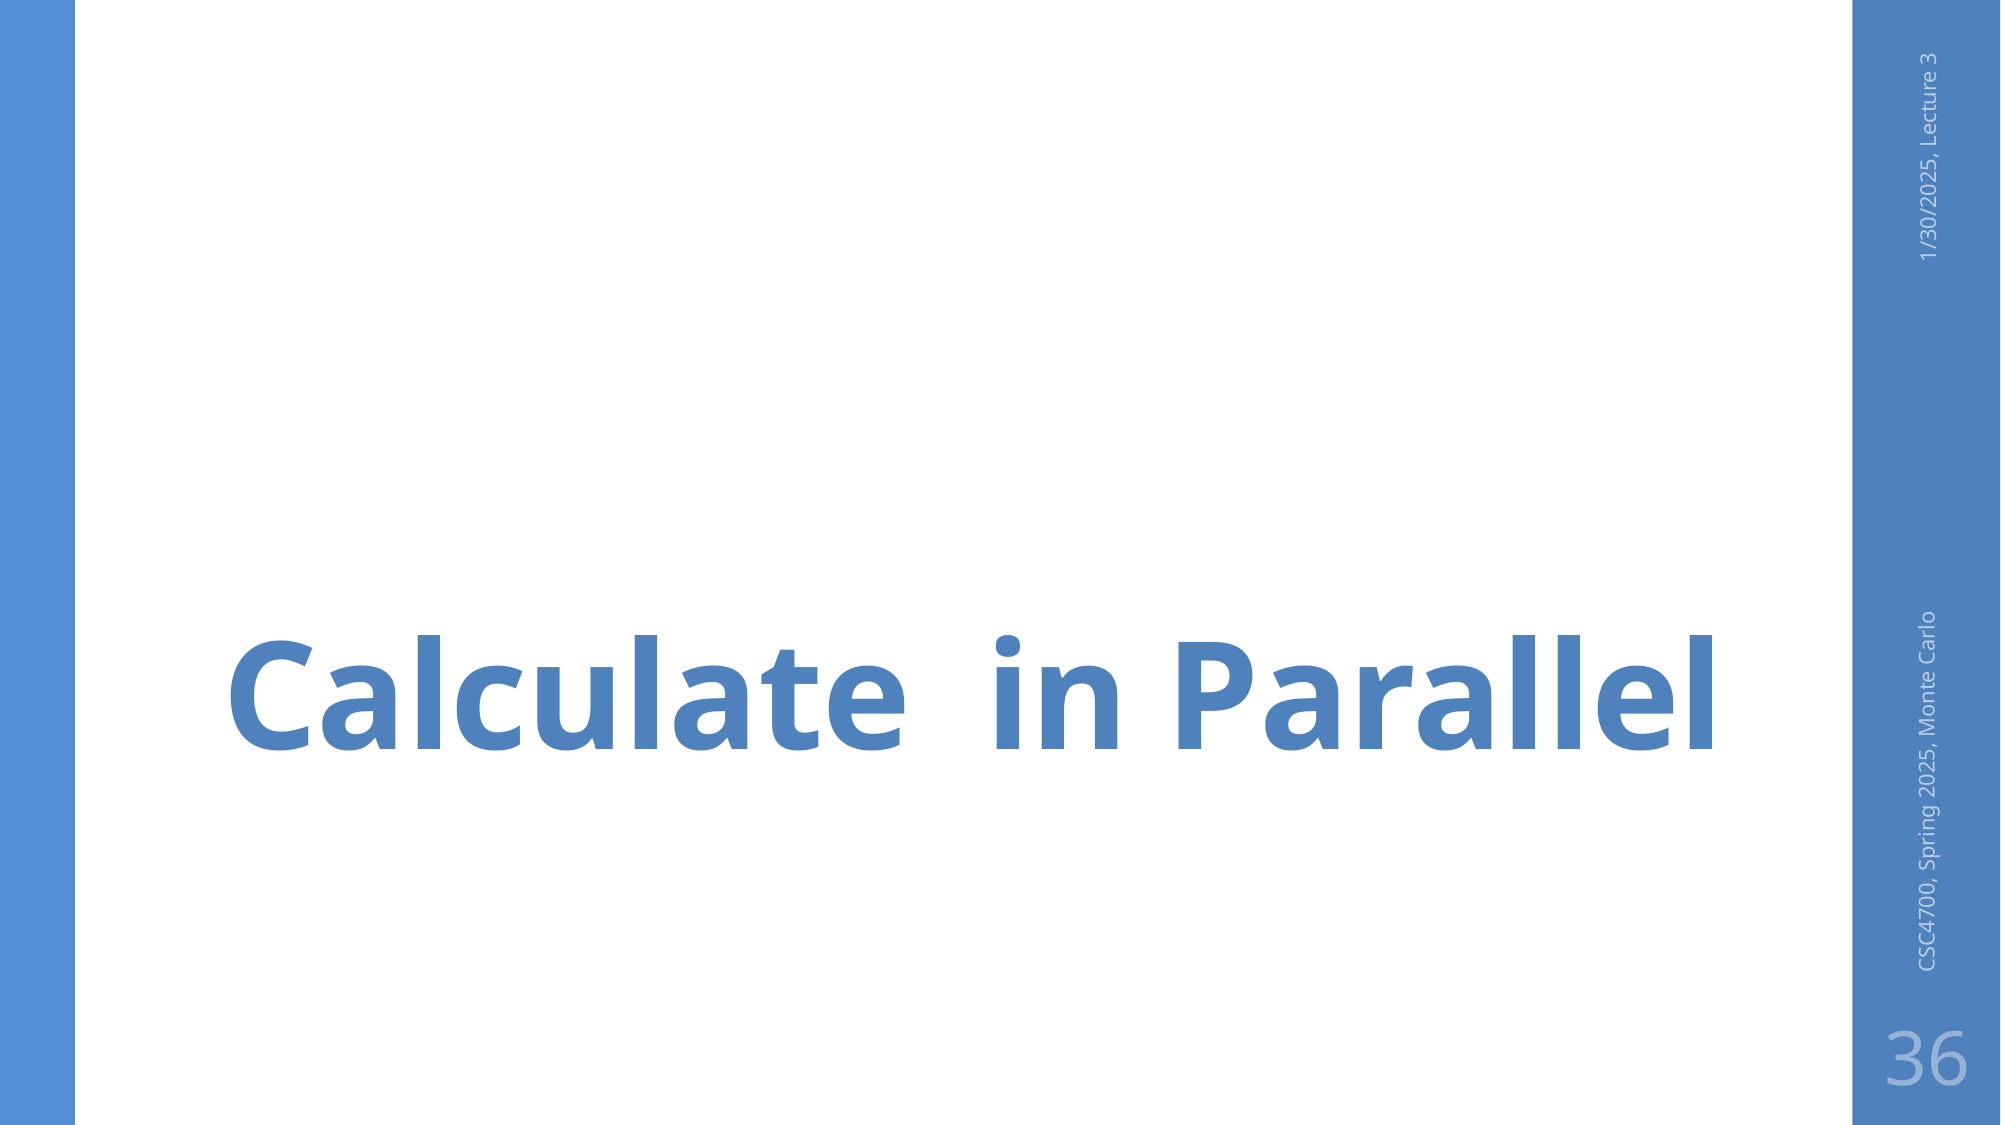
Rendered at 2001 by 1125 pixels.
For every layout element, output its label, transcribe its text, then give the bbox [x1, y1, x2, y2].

footer CSC4700, Spring 2025, Monte Carlo [1897, 400, 1958, 988]
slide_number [1897, 37, 1958, 351]
slide_number 36 [1852, 1012, 2000, 1110]
